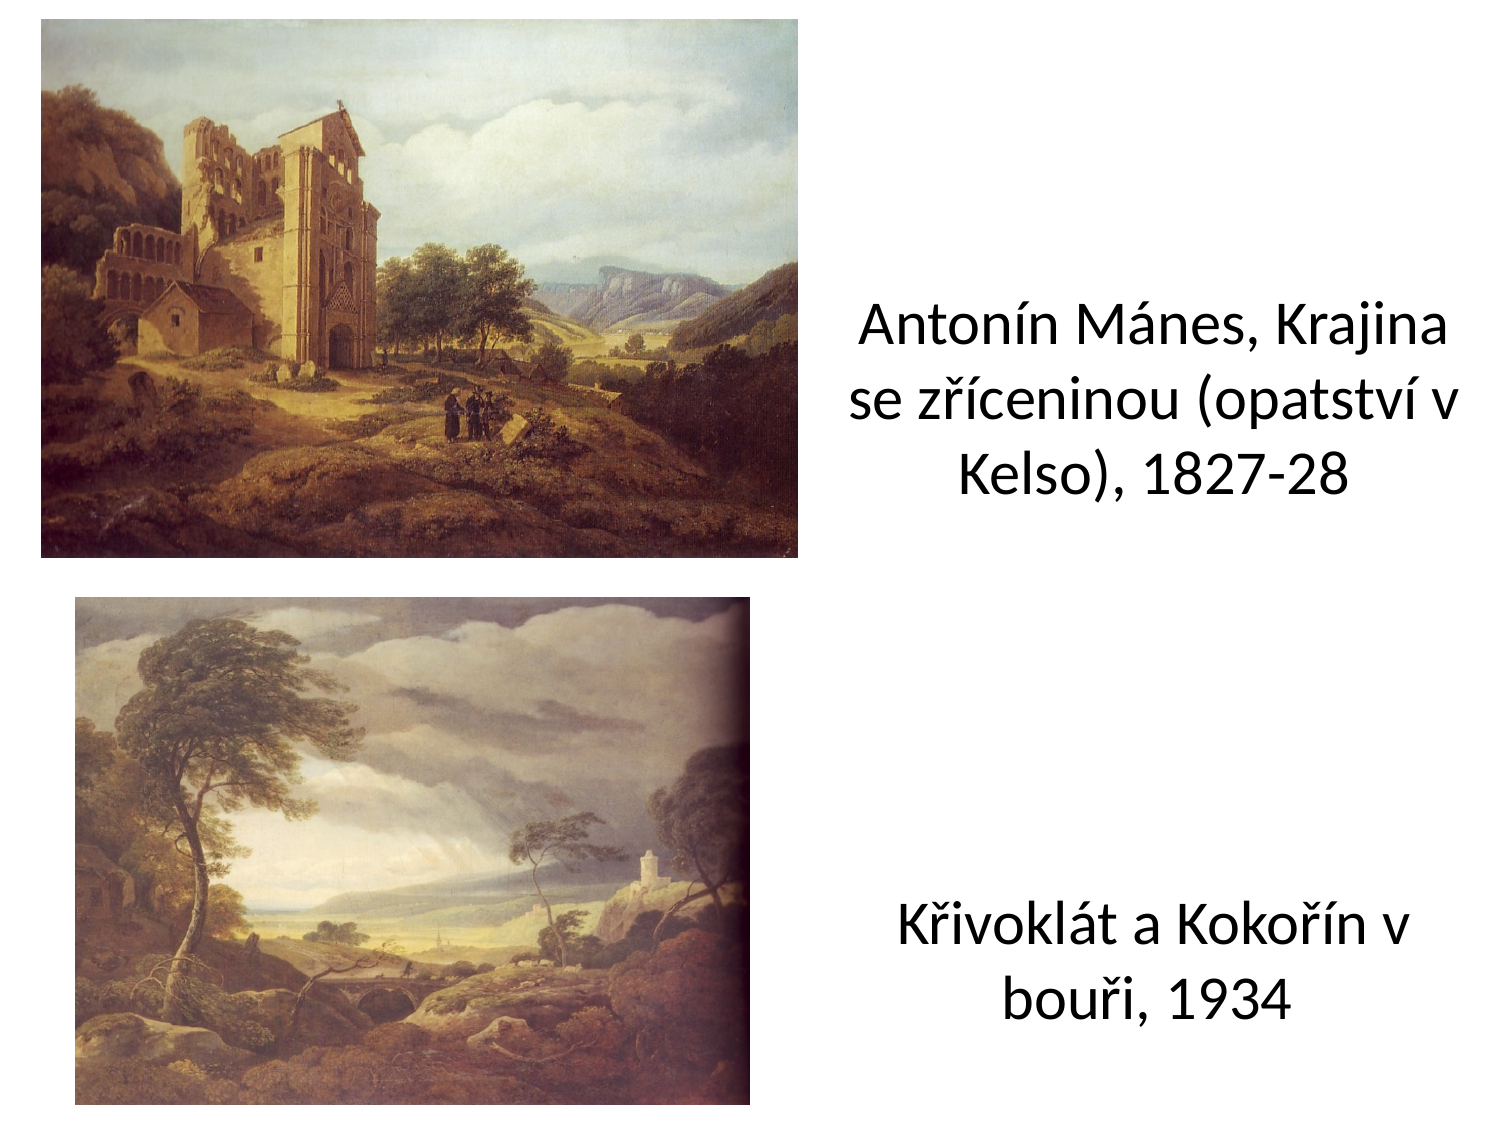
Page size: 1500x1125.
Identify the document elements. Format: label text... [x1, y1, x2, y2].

title Antonín Mánes, Krajina se zříceninou (opatství v Kelso), 1827-28 Křivoklát a Kokořín v bouři, 1934 [809, 243, 1500, 1071]
picture [74, 597, 751, 1105]
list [41, 18, 798, 558]
